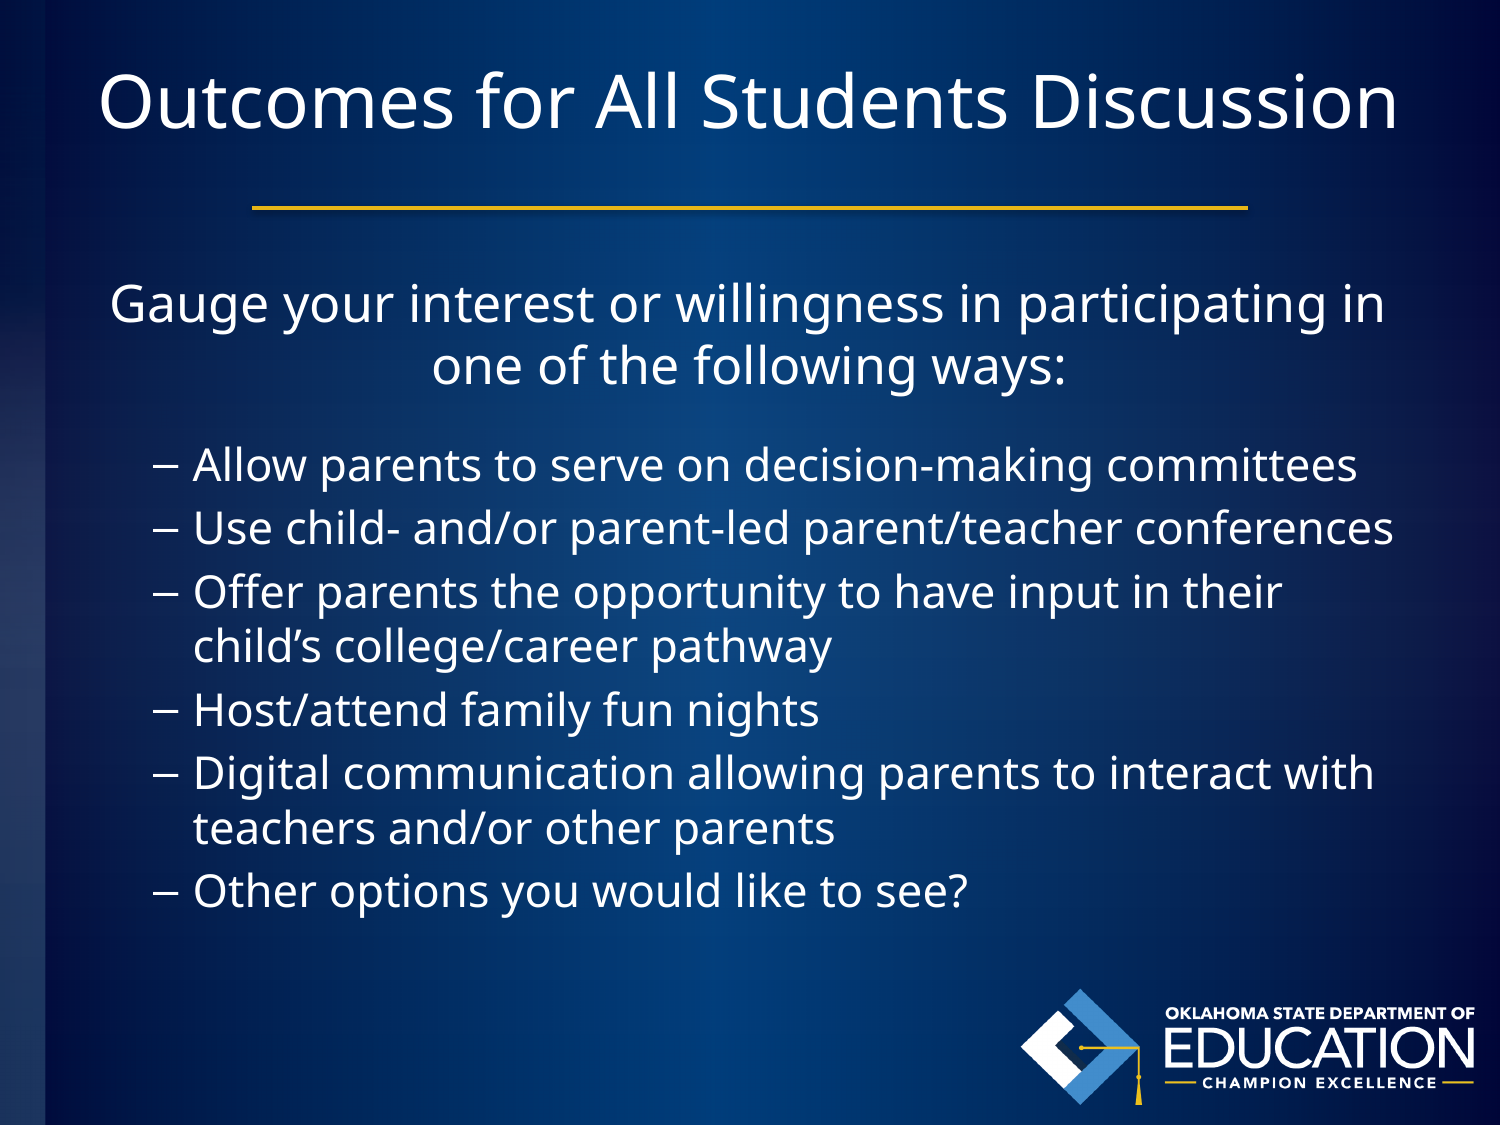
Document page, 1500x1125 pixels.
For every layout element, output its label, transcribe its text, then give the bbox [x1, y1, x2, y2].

title Outcomes for All Students Discussion [75, 5, 1425, 193]
picture [0, 0, 1500, 1125]
list Gauge your interest or willingness in participating in one of the following ways: Allow parents to serve on decision-making committees Use child- and/or parent-led parent/teacher conferences Offer parents the opportunity to have input in their child’s college/career pathway Host/attend family fun nights Digital communication allowing parents to interact with teachers and/or other parents Other options you would like to see? [75, 262, 1425, 1005]
